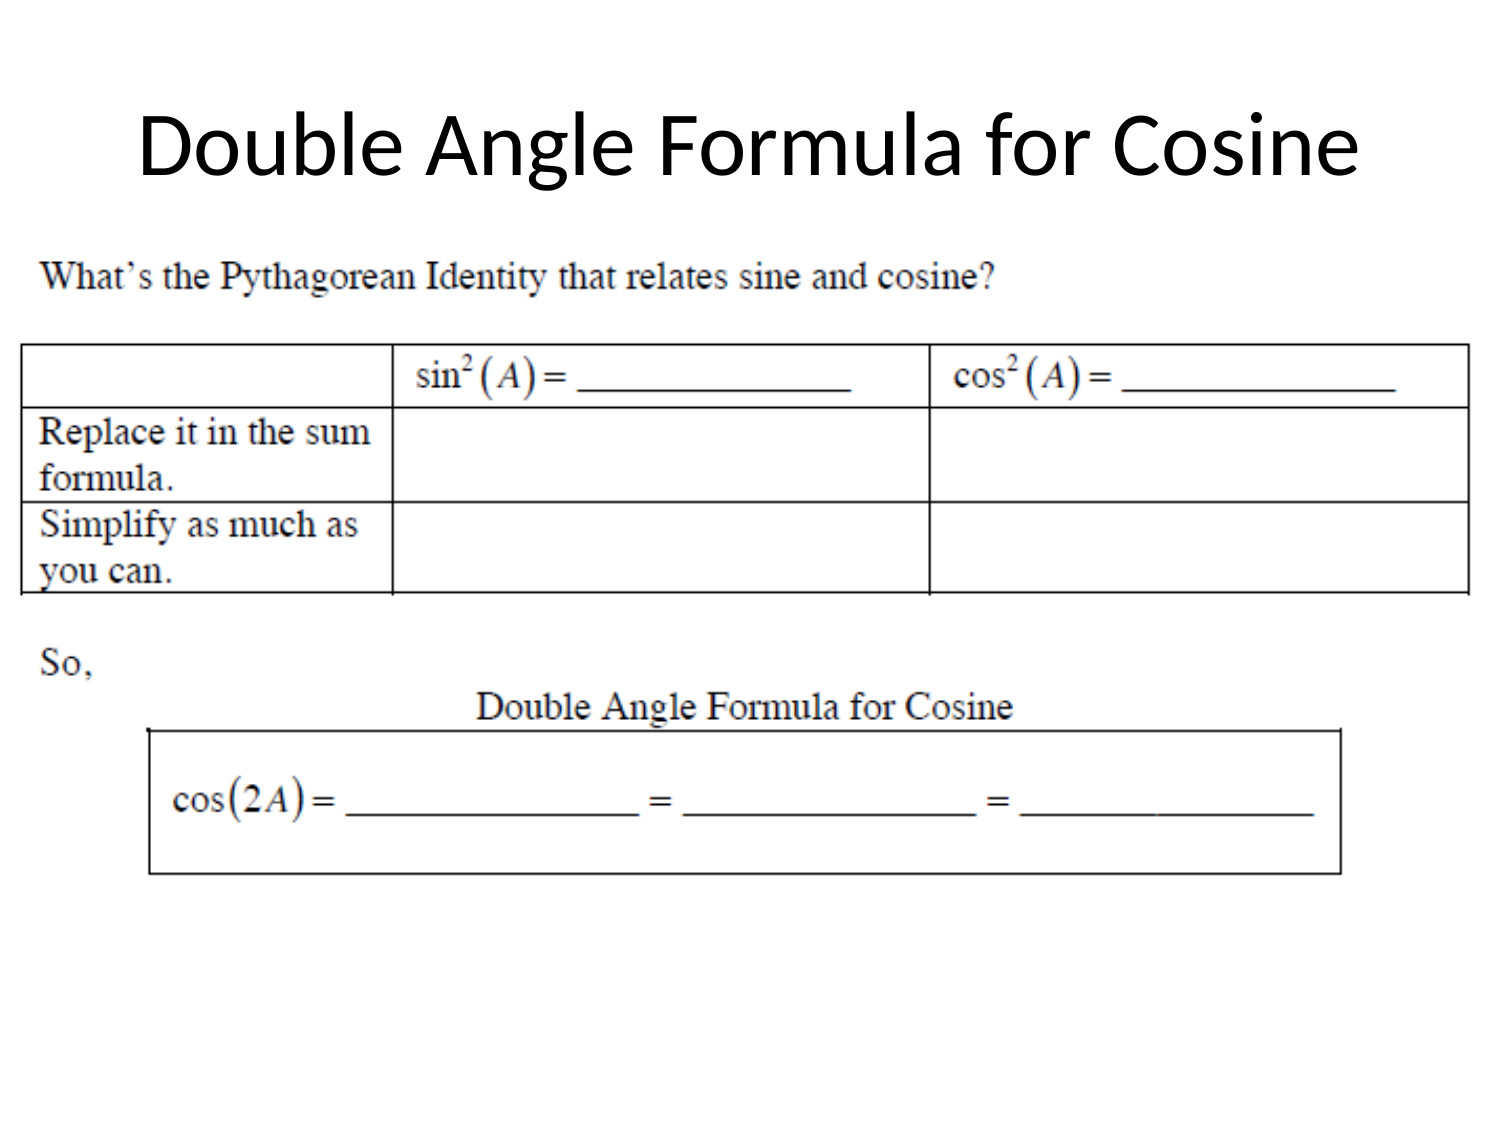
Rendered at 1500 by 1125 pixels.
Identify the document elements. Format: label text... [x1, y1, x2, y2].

picture [0, 239, 1500, 888]
title Double Angle Formula for Cosine [75, 45, 1425, 233]
